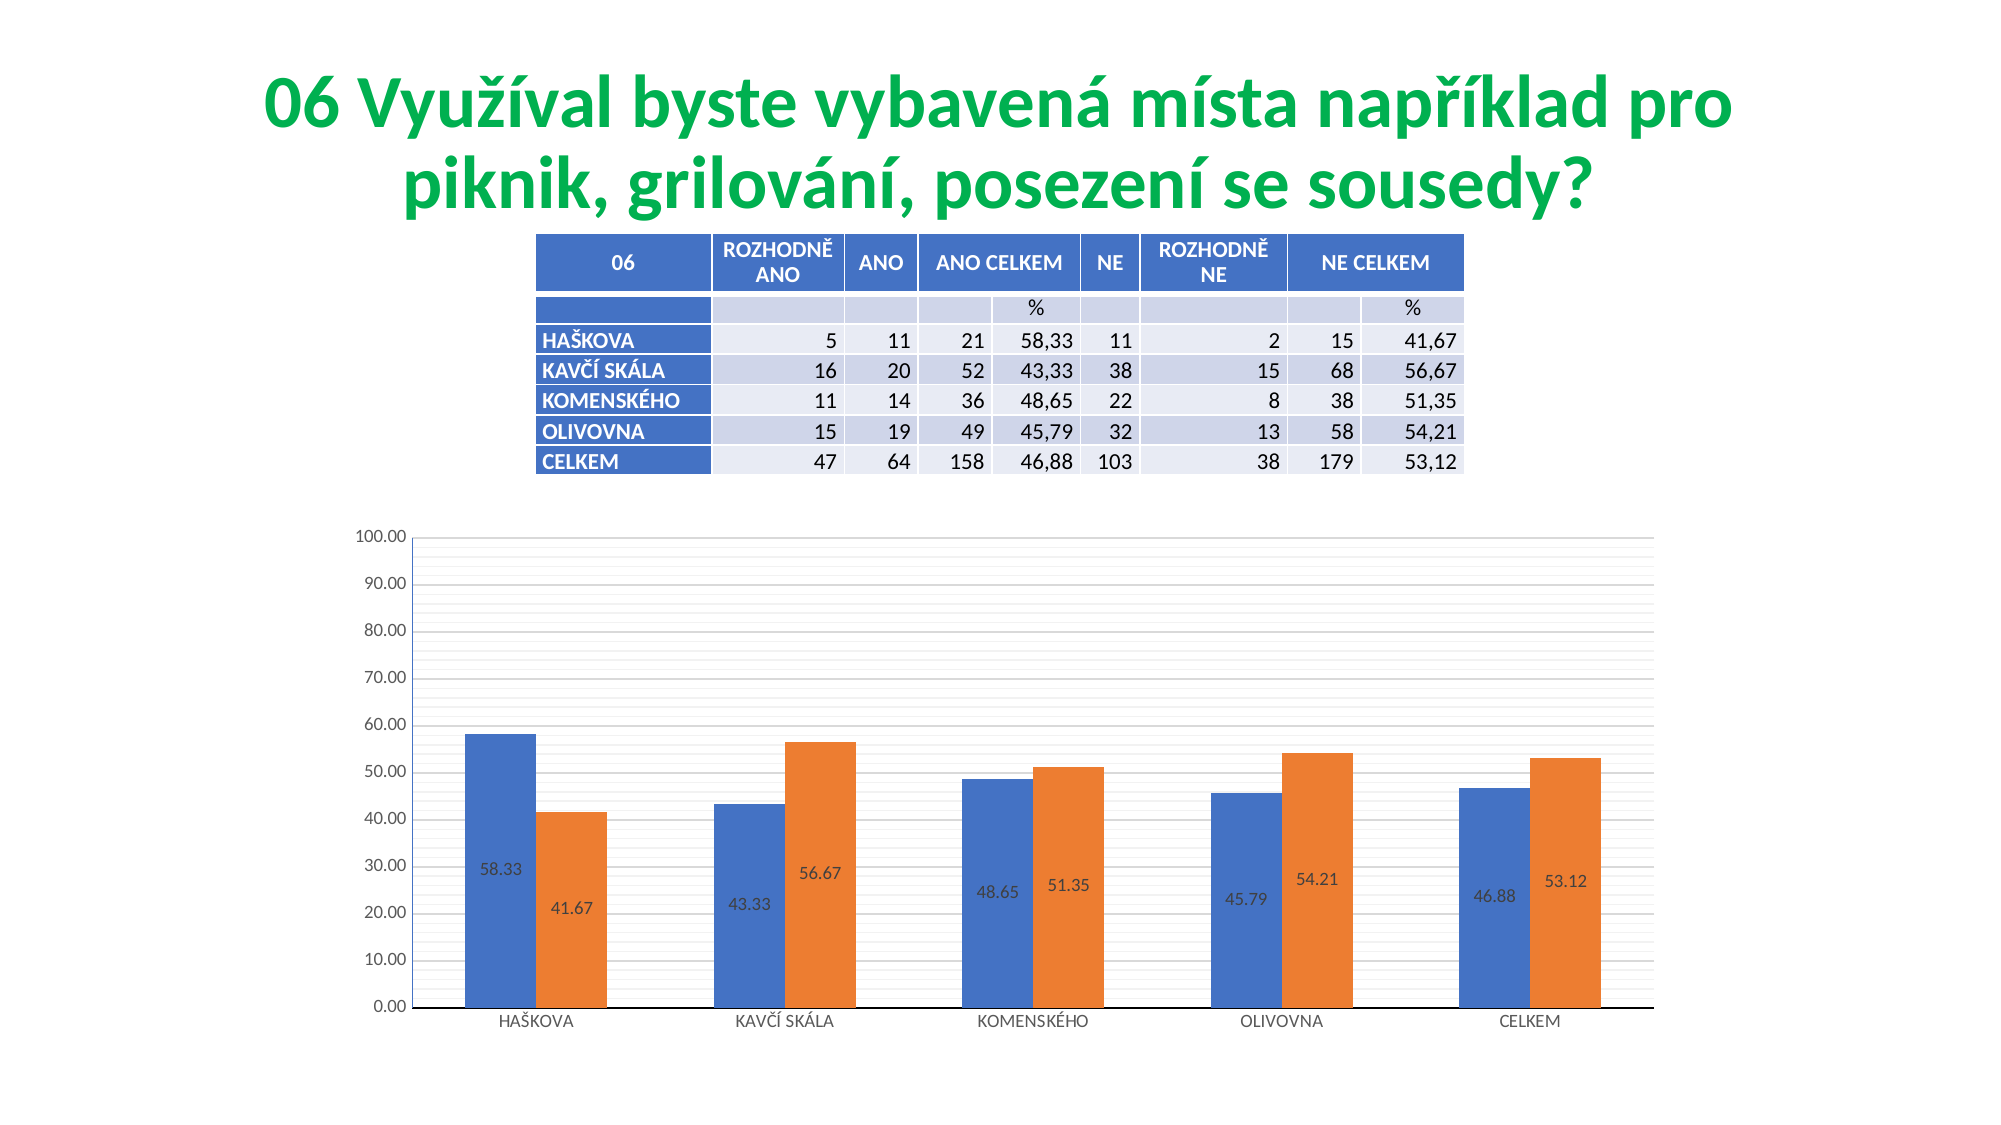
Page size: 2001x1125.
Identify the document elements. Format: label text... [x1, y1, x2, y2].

table_cell [1288, 297, 1360, 323]
table_cell 158 [919, 446, 991, 474]
table_cell 11 [713, 385, 844, 414]
table_cell [919, 297, 991, 323]
table_header 06 [536, 234, 711, 291]
table_cell 15 [713, 416, 844, 444]
table_cell [845, 297, 917, 323]
table_cell KOMENSKÉHO [536, 385, 711, 414]
table_cell 20 [845, 355, 917, 384]
table_cell HAŠKOVA [536, 325, 711, 353]
table_header ROZHODNĚ NE [1141, 234, 1287, 291]
table_cell 16 [713, 355, 844, 384]
table_cell 43,33 [993, 355, 1080, 384]
chart [257, 498, 1834, 1093]
table_cell 41,67 [1362, 325, 1464, 353]
table_cell 48,65 [993, 385, 1080, 414]
table_header ROZHODNĚ ANO [713, 234, 844, 291]
table_cell 5 [713, 325, 844, 353]
table_cell [713, 297, 844, 323]
table_cell CELKEM [536, 446, 711, 474]
table_cell 58,33 [993, 325, 1080, 353]
table_cell % [1362, 297, 1464, 323]
table_cell 38 [1288, 385, 1360, 414]
table_cell 64 [845, 446, 917, 474]
table_cell 15 [1288, 325, 1360, 353]
table_cell 103 [1081, 446, 1139, 474]
table_cell 38 [1141, 446, 1287, 474]
table_header ANO [845, 234, 917, 291]
table_cell [1141, 297, 1287, 323]
table_cell 2 [1141, 325, 1287, 353]
table_cell 49 [919, 416, 991, 444]
table_header NE [1081, 234, 1139, 291]
table_cell 38 [1081, 355, 1139, 384]
title 06 Využíval byste vybavená místa například pro piknik, grilování, posezení se sousedy? [137, 54, 1863, 234]
table_cell [536, 297, 711, 323]
table_cell 54,21 [1362, 416, 1464, 444]
table_cell 36 [919, 385, 991, 414]
table_cell 21 [919, 325, 991, 353]
table_cell KAVČÍ SKÁLA [536, 355, 711, 384]
table_cell 45,79 [993, 416, 1080, 444]
table_cell 15 [1141, 355, 1287, 384]
table_header NE CELKEM [1288, 234, 1464, 291]
table_cell 47 [713, 446, 844, 474]
table_cell 51,35 [1362, 385, 1464, 414]
table_cell 32 [1081, 416, 1139, 444]
table_cell 19 [845, 416, 917, 444]
table_cell % [993, 297, 1080, 323]
table_cell 8 [1141, 385, 1287, 414]
table_cell 56,67 [1362, 355, 1464, 384]
table_cell 46,88 [993, 446, 1080, 474]
table_cell 52 [919, 355, 991, 384]
table_cell [1081, 297, 1139, 323]
table_cell 14 [845, 385, 917, 414]
table_header ANO CELKEM [919, 234, 1080, 291]
table_cell 68 [1288, 355, 1360, 384]
table_cell 11 [1081, 325, 1139, 353]
table_cell 11 [845, 325, 917, 353]
table_cell OLIVOVNA [536, 416, 711, 444]
table_cell 58 [1288, 416, 1360, 444]
table_cell 179 [1288, 446, 1360, 474]
table_cell 13 [1141, 416, 1287, 444]
table_cell 22 [1081, 385, 1139, 414]
table_cell 53,12 [1362, 446, 1464, 474]
